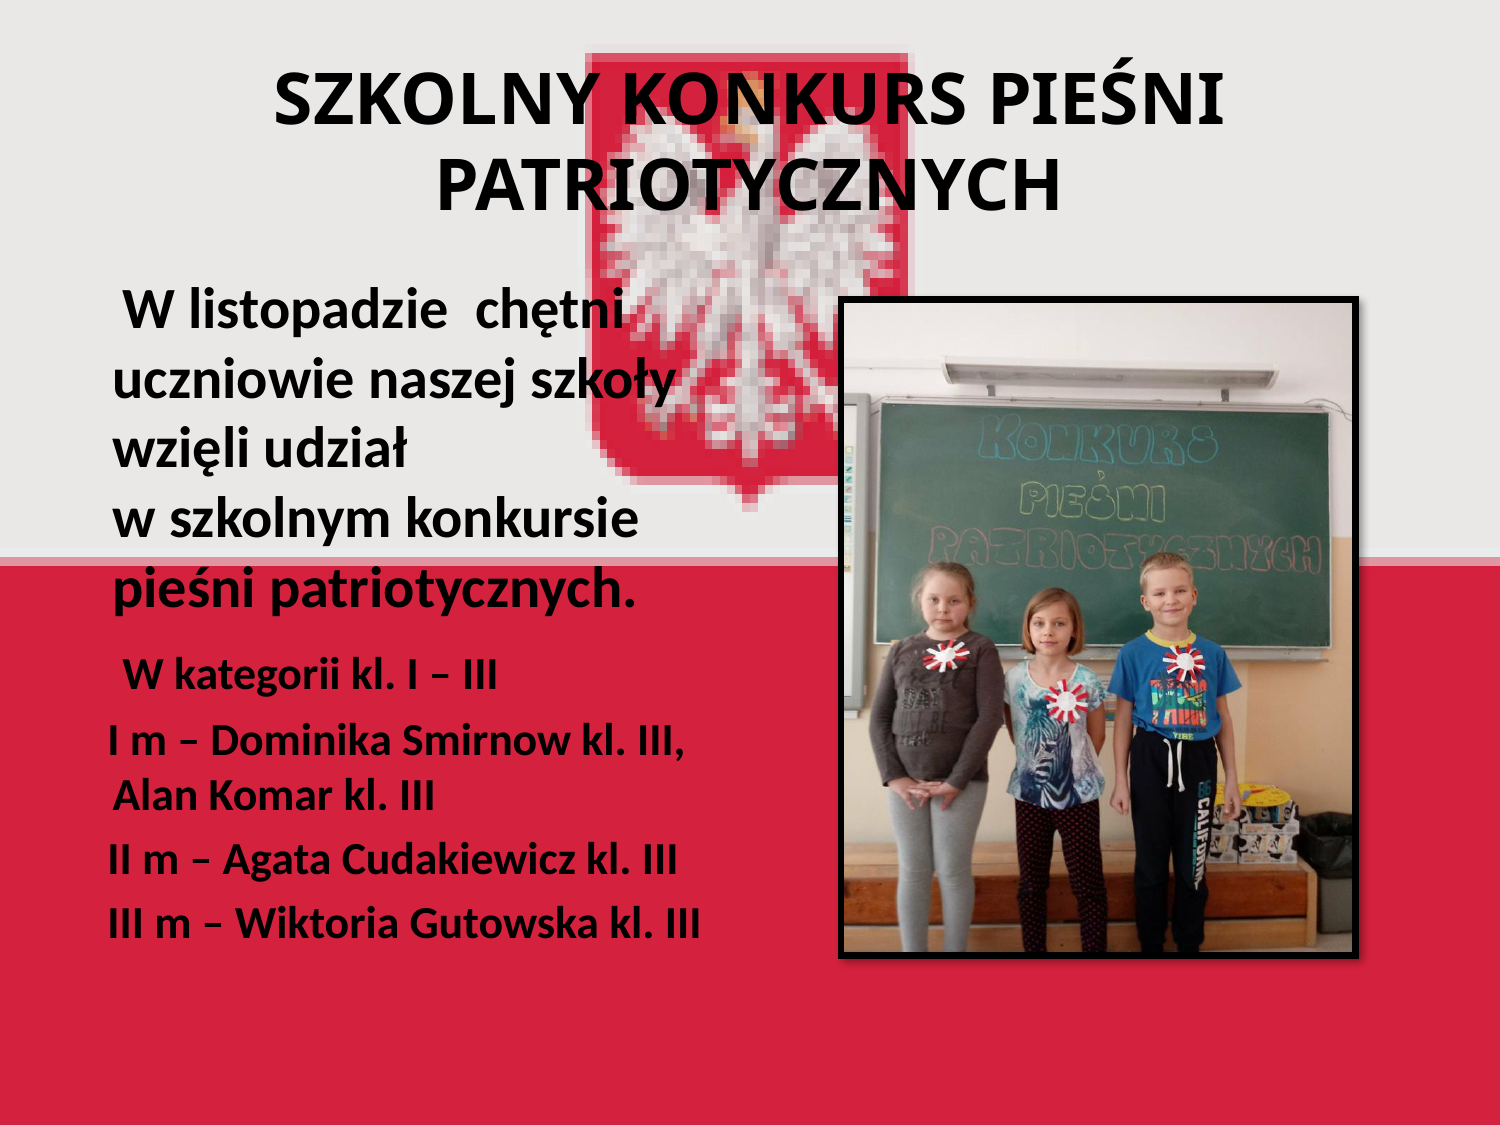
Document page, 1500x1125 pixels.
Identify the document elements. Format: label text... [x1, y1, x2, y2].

list W listopadzie chętni uczniowie naszej szkoły wzięli udział w szkolnym konkursie pieśni patriotycznych. W kategorii kl. I – III I m – Dominika Smirnow kl. III, Alan Komar kl. III II m – Agata Cudakiewicz kl. III III m – Wiktoria Gutowska kl. III [41, 262, 738, 1005]
title SZKOLNY KONKURS PIEŚNI PATRIOTYCZNYCH [75, 45, 1425, 233]
picture [0, 0, 1500, 1125]
